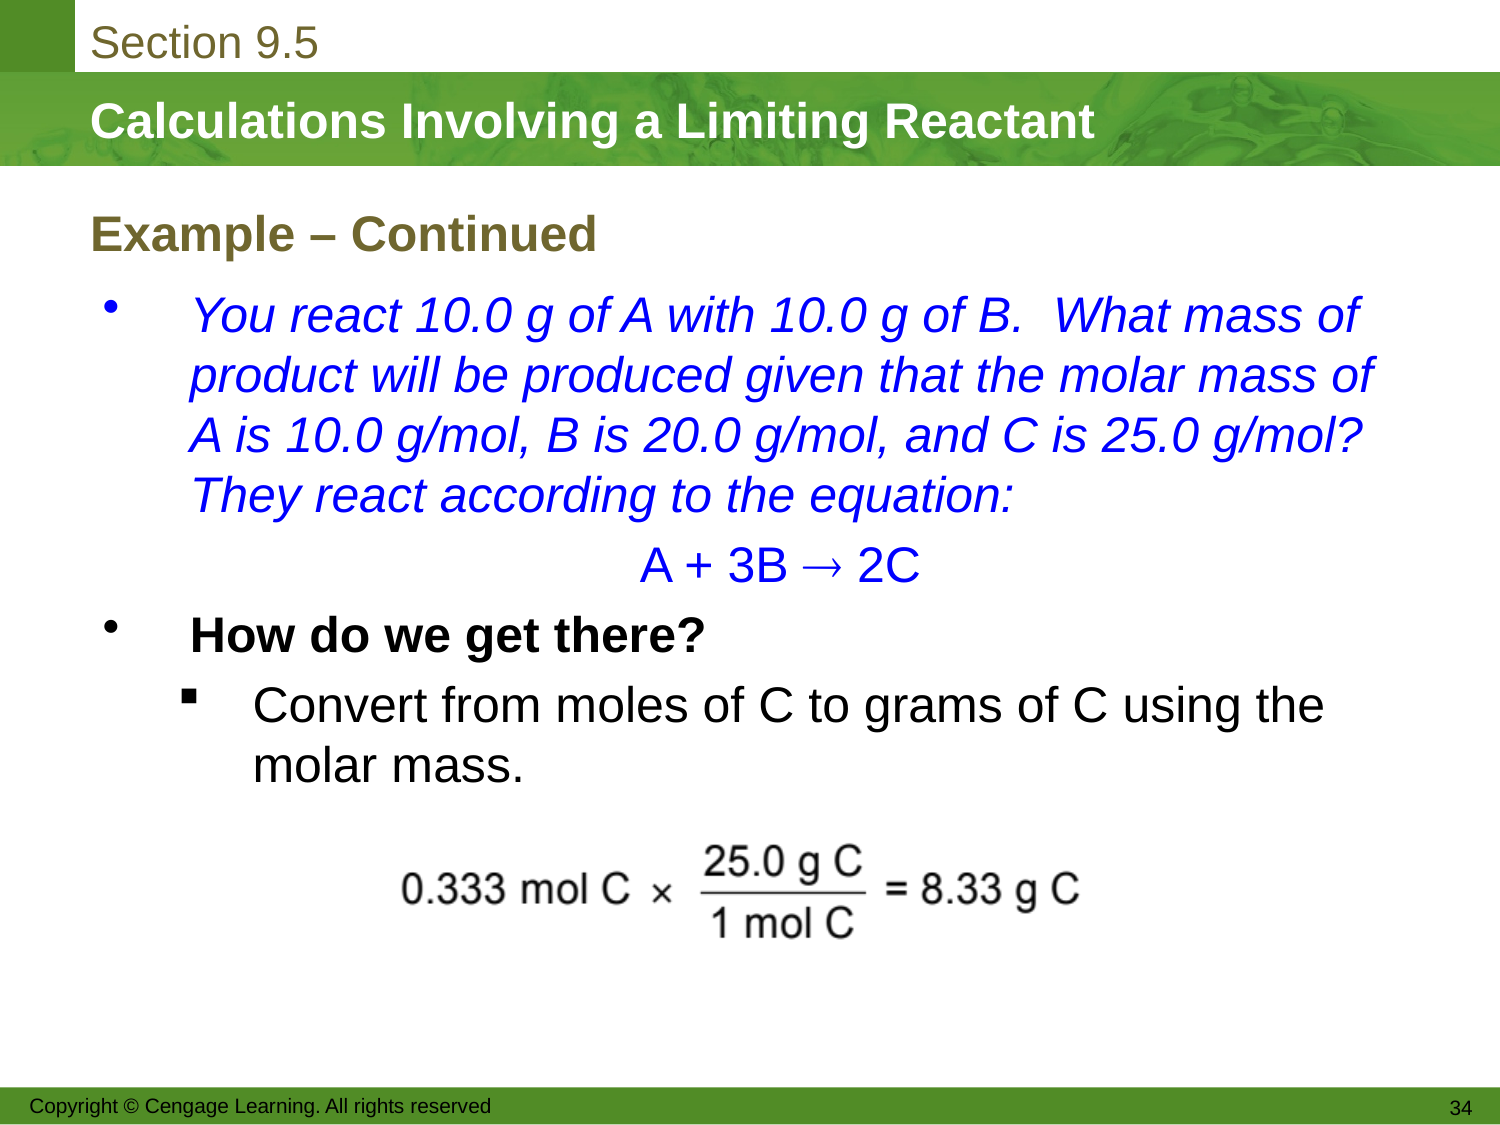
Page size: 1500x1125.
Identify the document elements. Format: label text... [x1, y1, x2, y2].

footer Copyright © Cengage Learning. All rights reserved [14, 1085, 977, 1124]
slide_number 34 [1087, 1087, 1488, 1125]
picture [0, 72, 1500, 166]
title Example – Continued [75, 187, 1425, 275]
list You react 10.0 g of A with 10.0 g of B. What mass of product will be produced given that the molar mass of A is 10.0 g/mol, B is 20.0 g/mol, and C is 25.0 g/mol? They react according to the equation: A + 3B  2C How do we get there? Convert from moles of C to grams of C using the molar mass. [87, 275, 1425, 806]
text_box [399, 837, 1082, 940]
